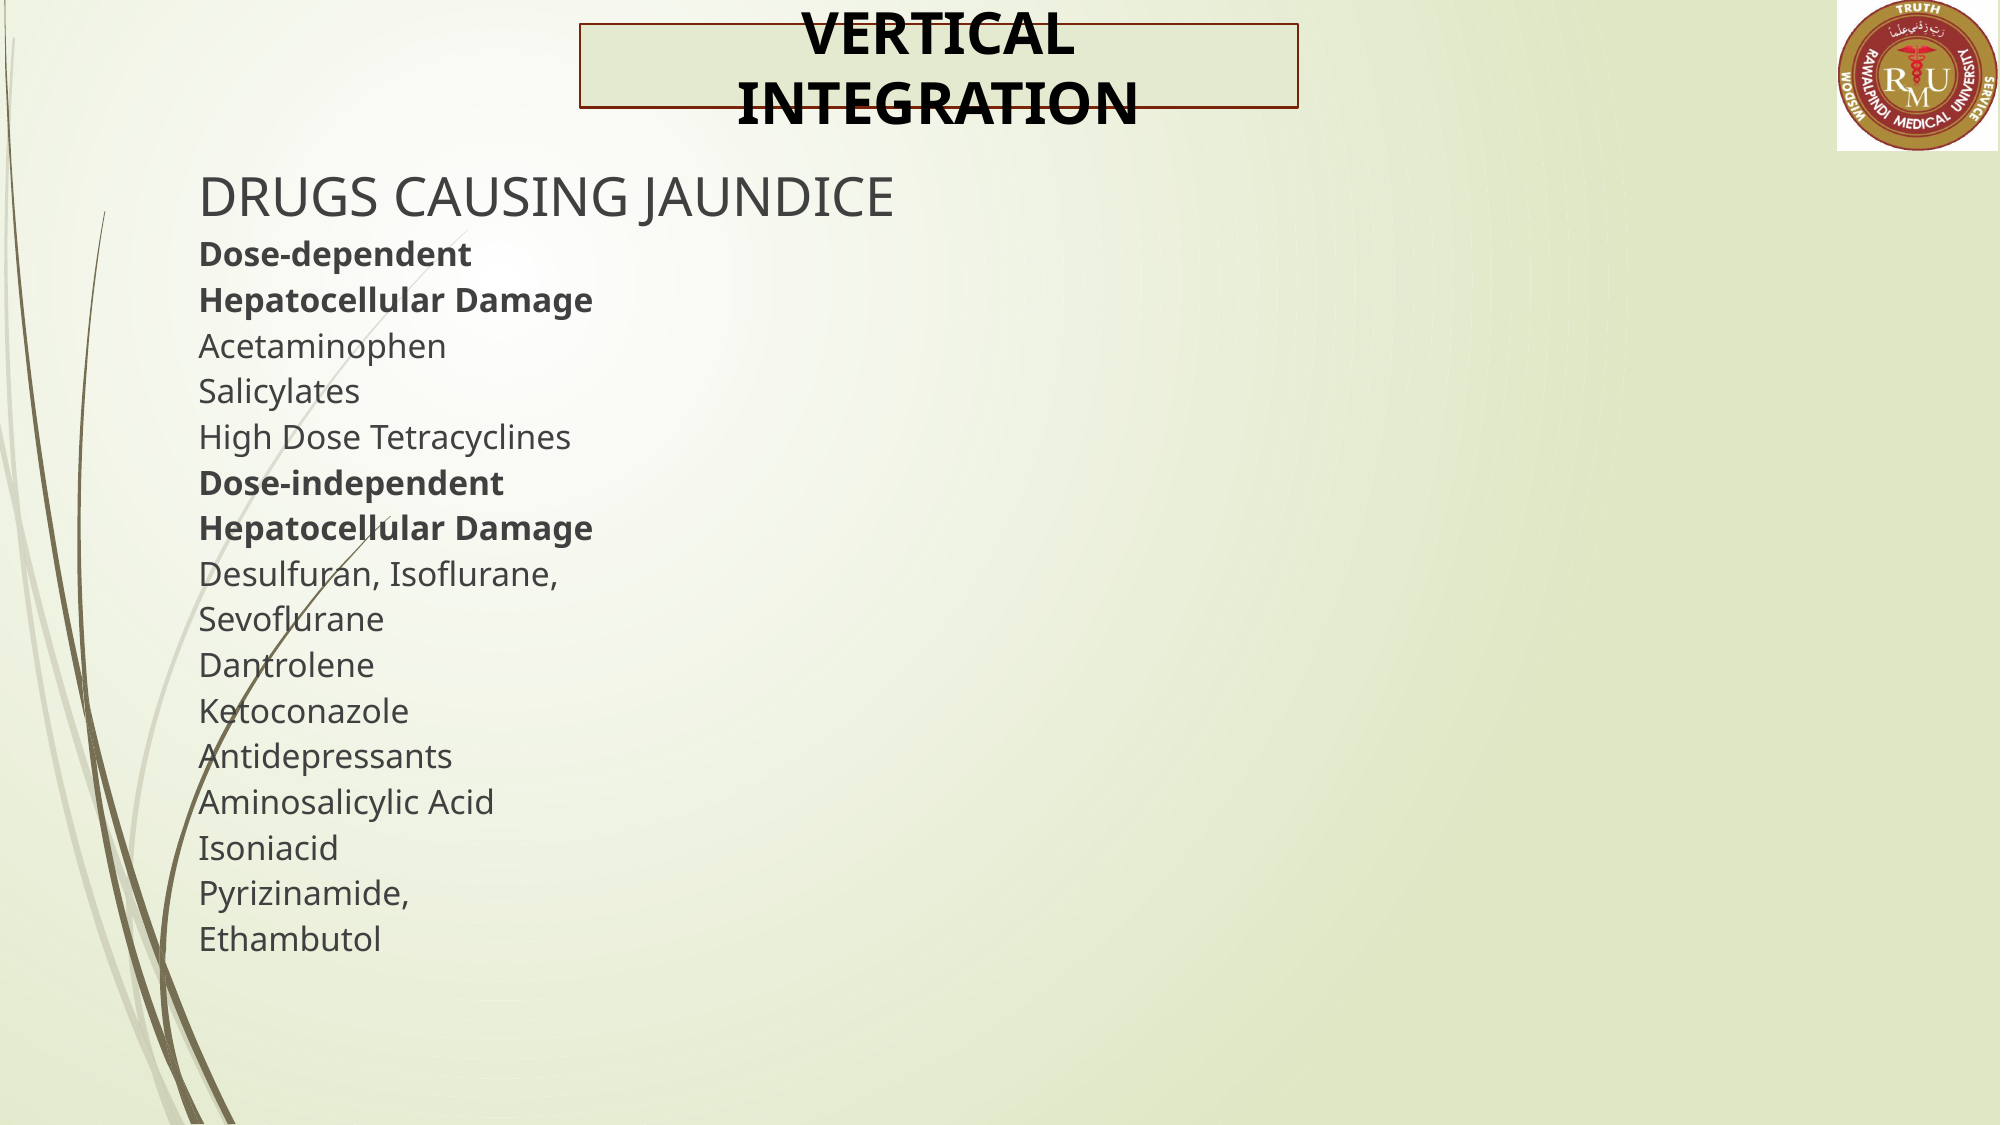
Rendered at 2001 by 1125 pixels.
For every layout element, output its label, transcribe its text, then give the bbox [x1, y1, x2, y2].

list DRUGS CAUSING JAUNDICE Dose-dependent Hepatocellular Damage Acetaminophen Salicylates High Dose Tetracyclines Dose-independent Hepatocellular Damage Desulfuran, Isoflurane, Sevoflurane Dantrolene Ketoconazole Antidepressants Aminosalicylic Acid Isoniacid Pyrizinamide, Ethambutol [183, 138, 1758, 1079]
text_box VERTICAL INTEGRATION [579, 23, 1299, 109]
picture [1837, 0, 1998, 152]
